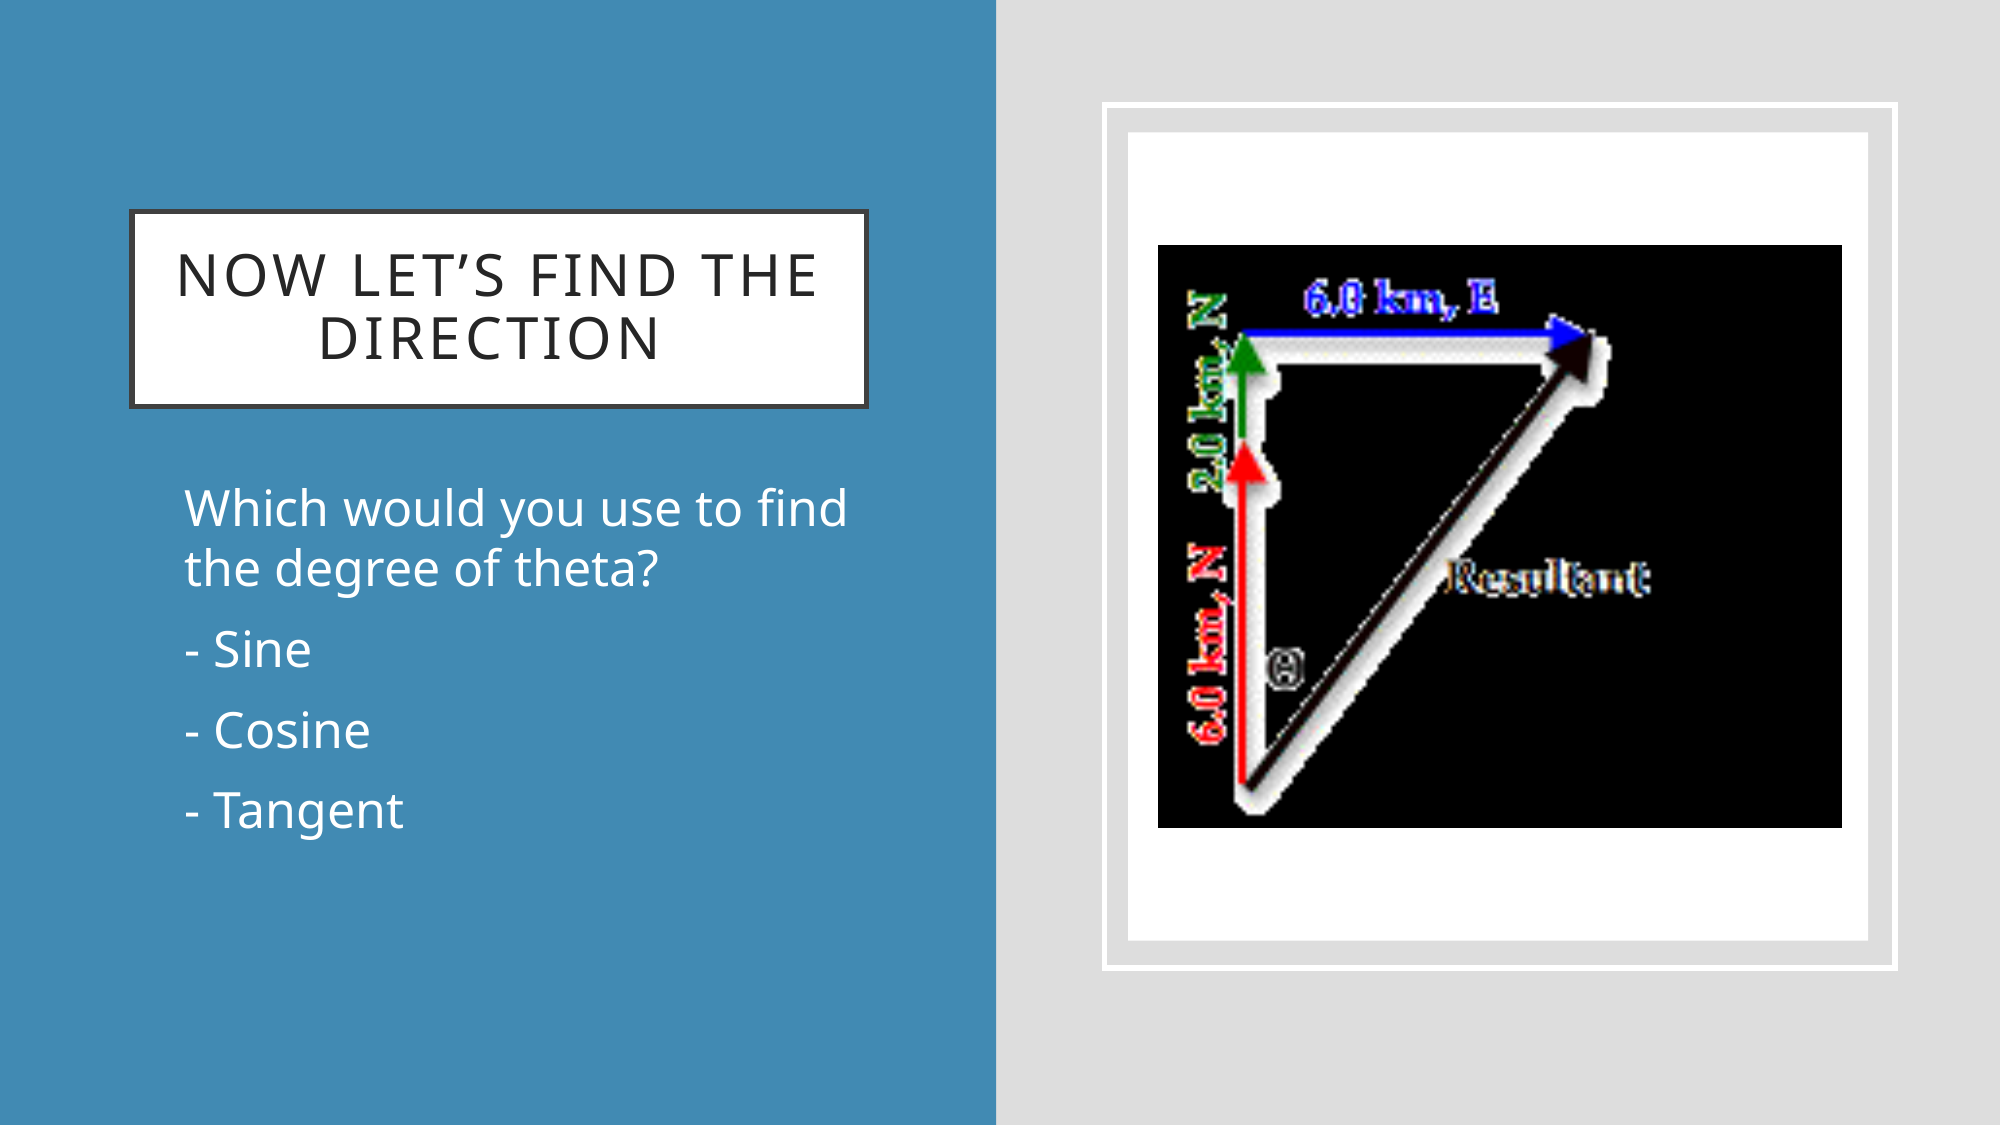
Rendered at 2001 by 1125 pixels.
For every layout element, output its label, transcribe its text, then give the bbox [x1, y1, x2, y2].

text_box [1127, 131, 1869, 942]
title Now let’s find the direction [129, 209, 869, 409]
list Which would you use to find the degree of theta? - Sine - Cosine - Tangent [131, 468, 867, 969]
text_box [0, 0, 997, 1125]
picture [1158, 245, 1842, 828]
text_box [1103, 104, 1896, 969]
